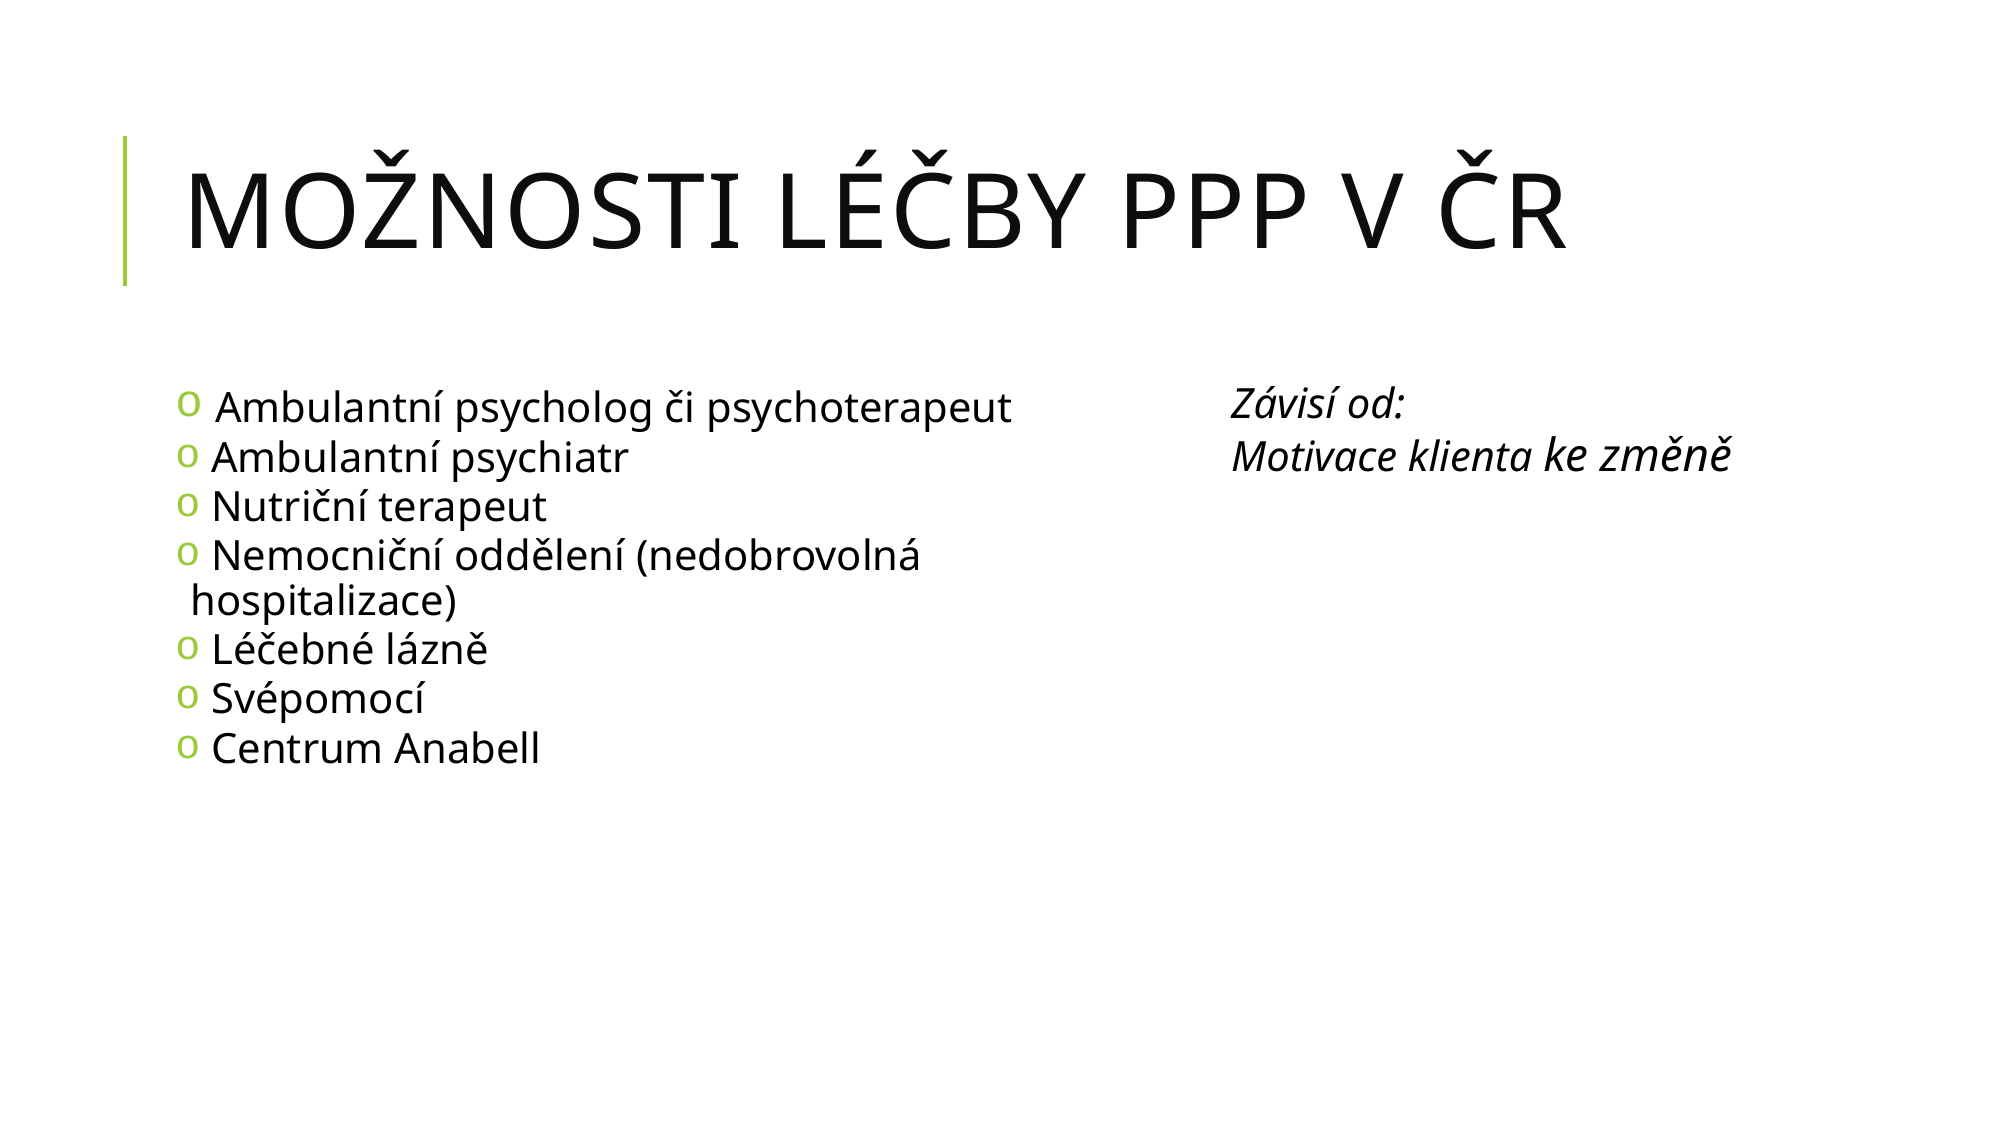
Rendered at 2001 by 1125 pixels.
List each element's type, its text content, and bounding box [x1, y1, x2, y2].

list Závisí od: Motivace klienta ke změně [1208, 375, 1763, 1035]
list Ambulantní psycholog či psychoterapeut Ambulantní psychiatr Nutriční terapeut Nemocniční oddělení (nedobrovolná hospitalizace) Léčebné lázně Svépomocí Centrum Anabell [168, 375, 1090, 1035]
title Možnosti léčby PPP v ČR [168, 96, 1763, 342]
